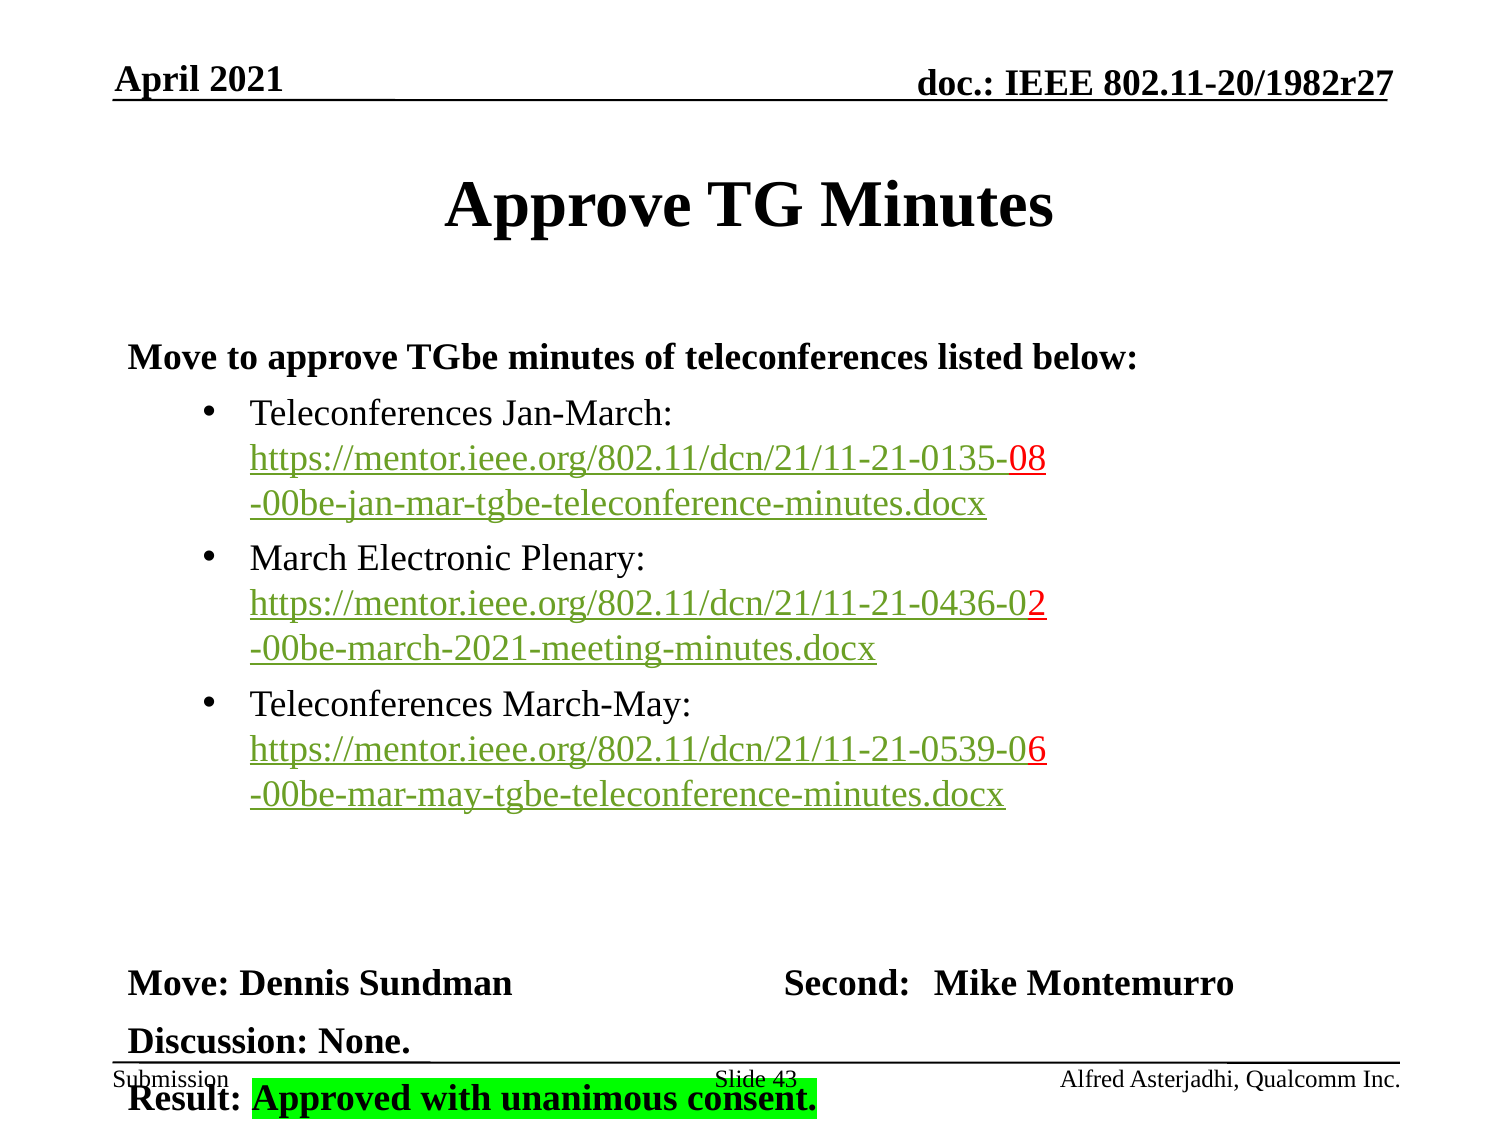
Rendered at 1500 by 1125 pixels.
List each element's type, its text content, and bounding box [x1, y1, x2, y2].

slide_number Slide 43 [712, 1061, 800, 1123]
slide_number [114, 54, 423, 100]
list Move to approve TGbe minutes of teleconferences listed below: Teleconferences Jan-March: https://mentor.ieee.org/802.11/dcn/21/11-21-0135-08-00be-jan-mar-tgbe-teleconference-minutes.docx March Electronic Plenary: https://mentor.ieee.org/802.11/dcn/21/11-21-0436-02-00be-march-2021-meeting-minutes.docx Teleconferences March-May: https://mentor.ieee.org/802.11/dcn/21/11-21-0539-06-00be-mar-may-tgbe-teleconference-minutes.docx Move: Dennis Sundman Second: Mike Montemurro Discussion: None. Result: Approved with unanimous consent. [112, 324, 1388, 1000]
footer Alfred Asterjadhi, Qualcomm Inc. [878, 1061, 1402, 1093]
title Approve TG Minutes [112, 112, 1388, 288]
